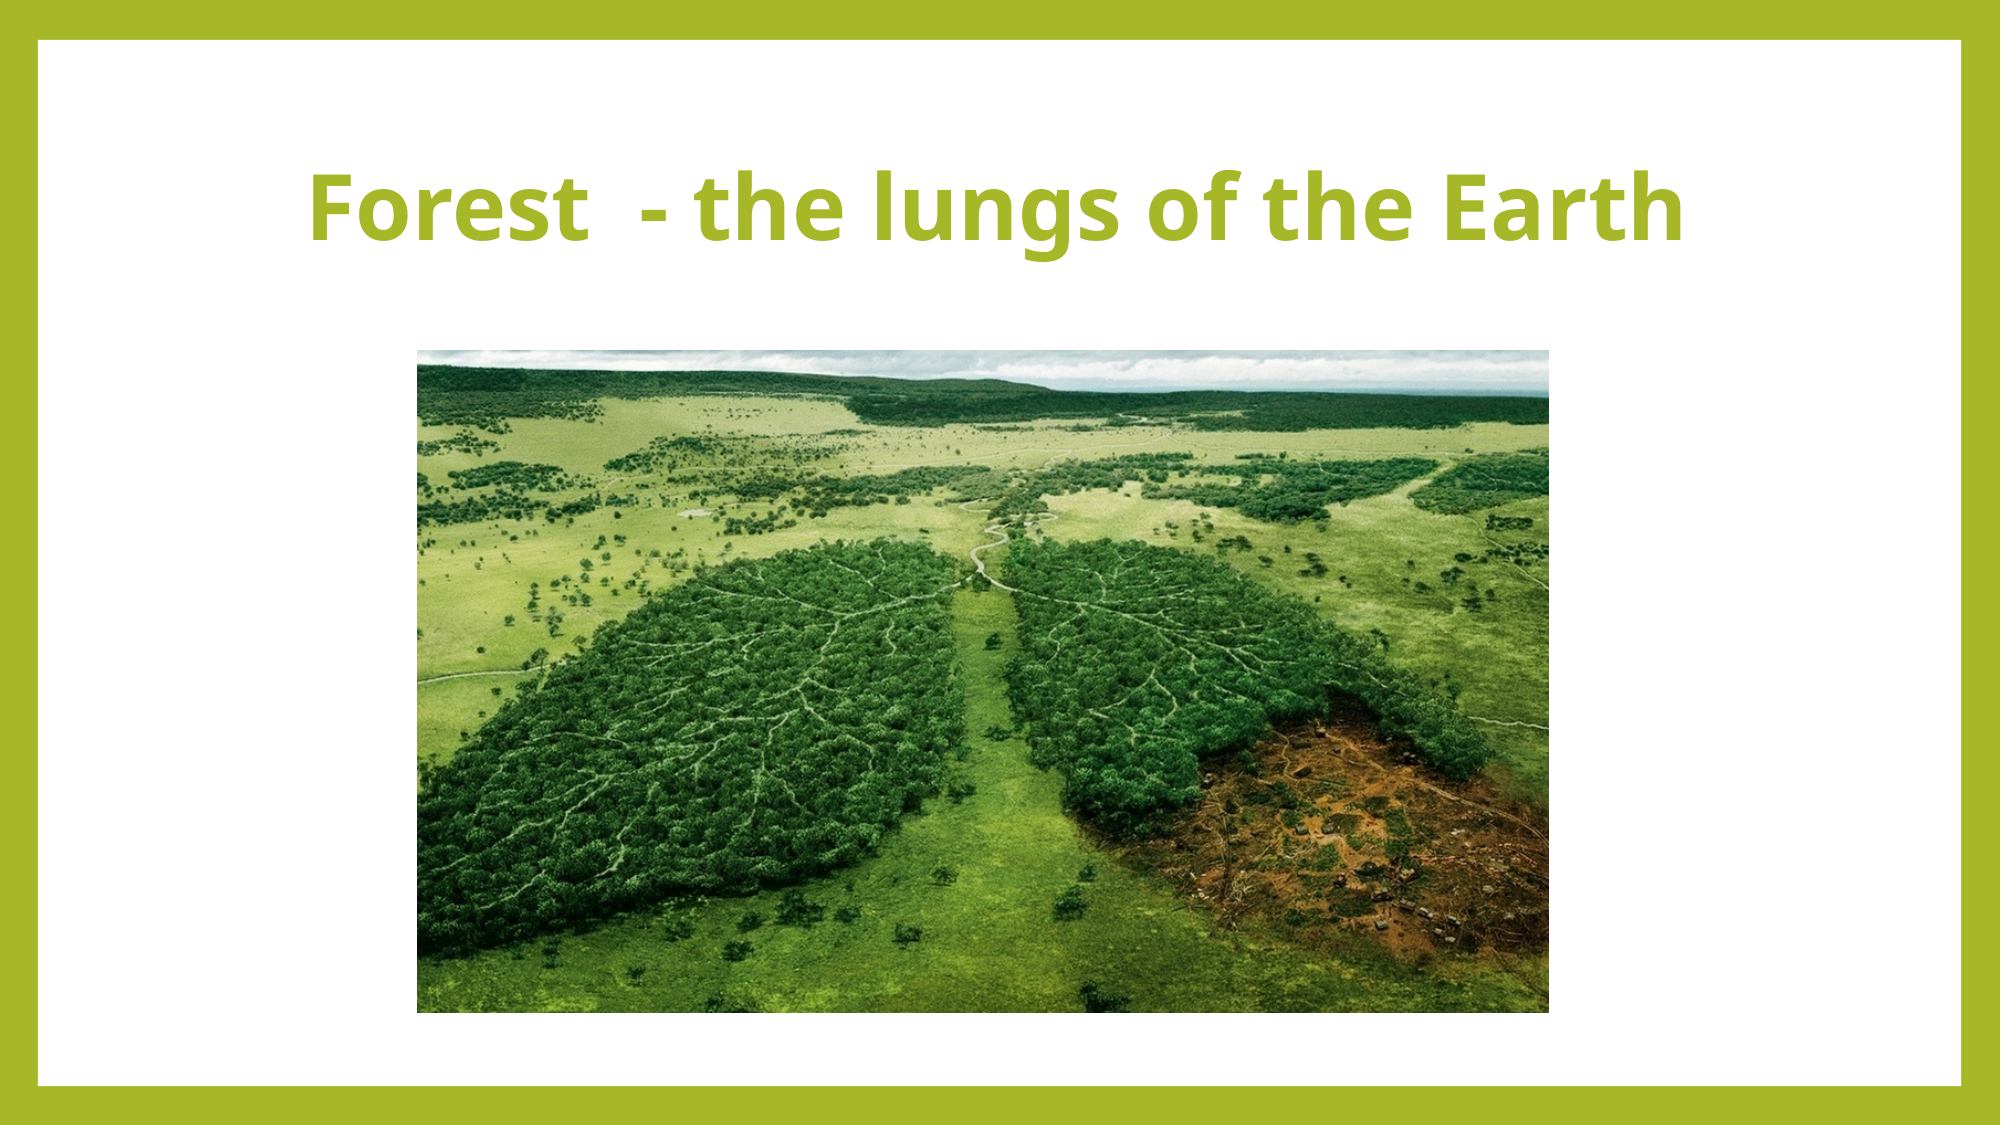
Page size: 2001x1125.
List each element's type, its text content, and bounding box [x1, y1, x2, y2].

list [417, 349, 1549, 1013]
title Forest - the lungs of the Earth [187, 99, 1808, 323]
